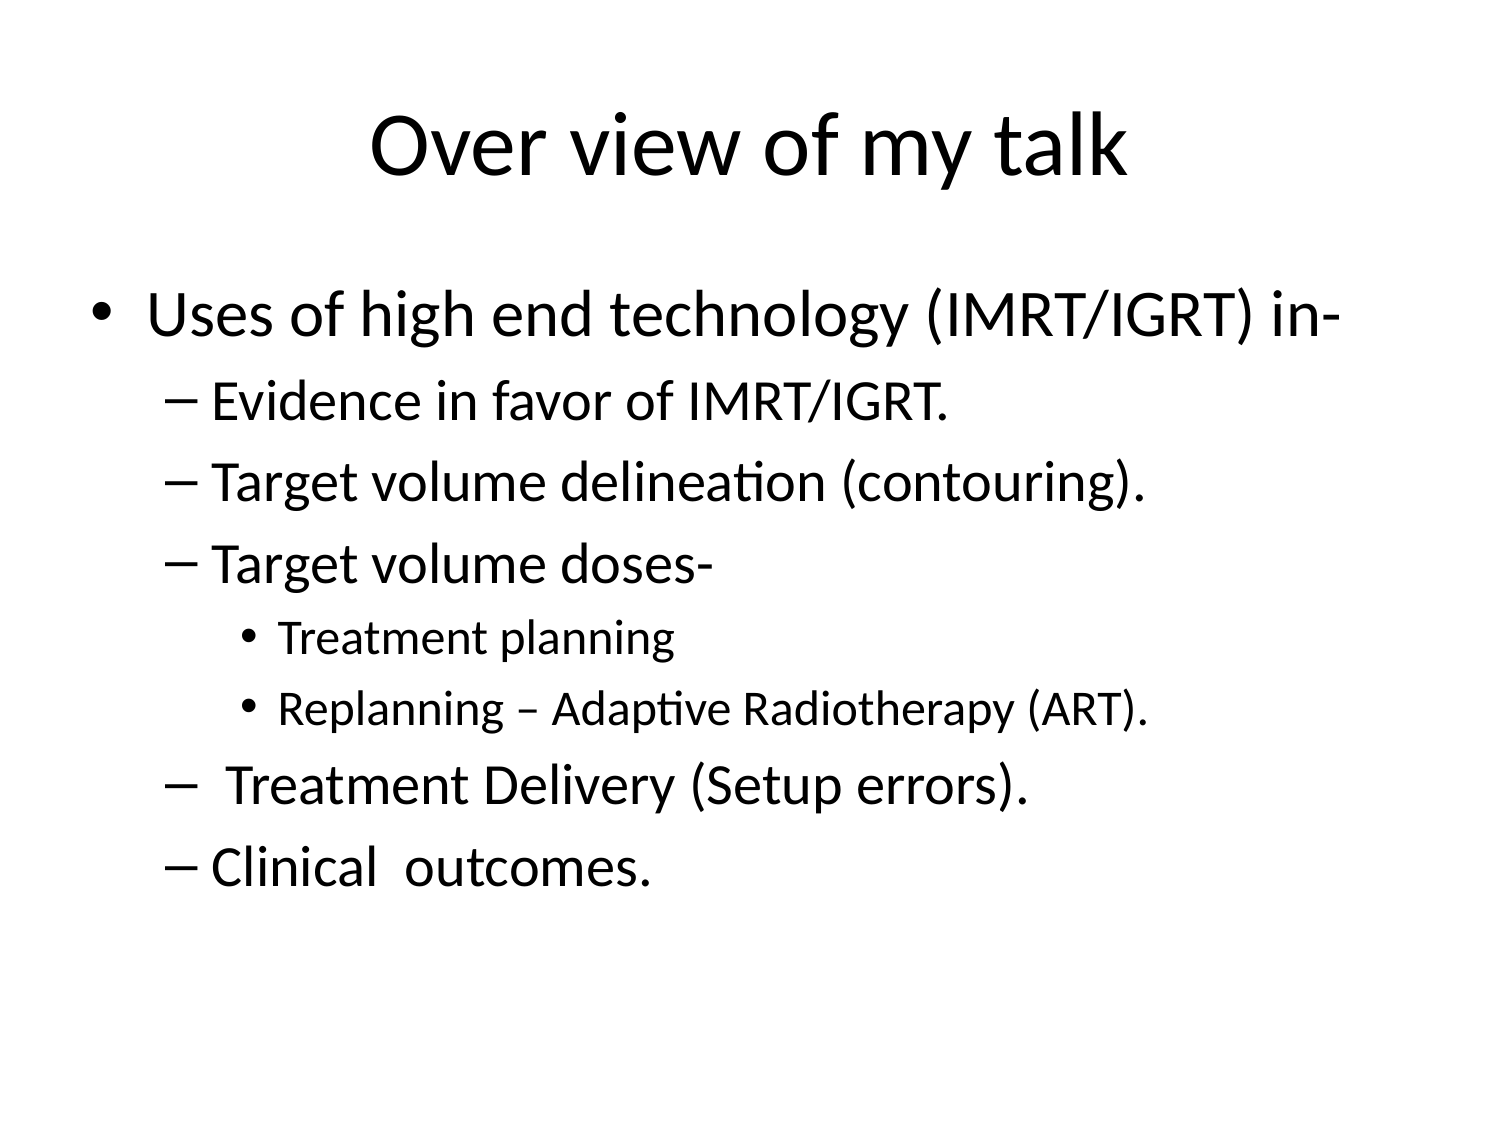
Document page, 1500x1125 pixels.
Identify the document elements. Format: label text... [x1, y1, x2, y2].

title Over view of my talk [75, 45, 1425, 233]
list Uses of high end technology (IMRT/IGRT) in- Evidence in favor of IMRT/IGRT. Target volume delineation (contouring). Target volume doses- Treatment planning Replanning – Adaptive Radiotherapy (ART). Treatment Delivery (Setup errors). Clinical outcomes. [75, 262, 1425, 1005]
